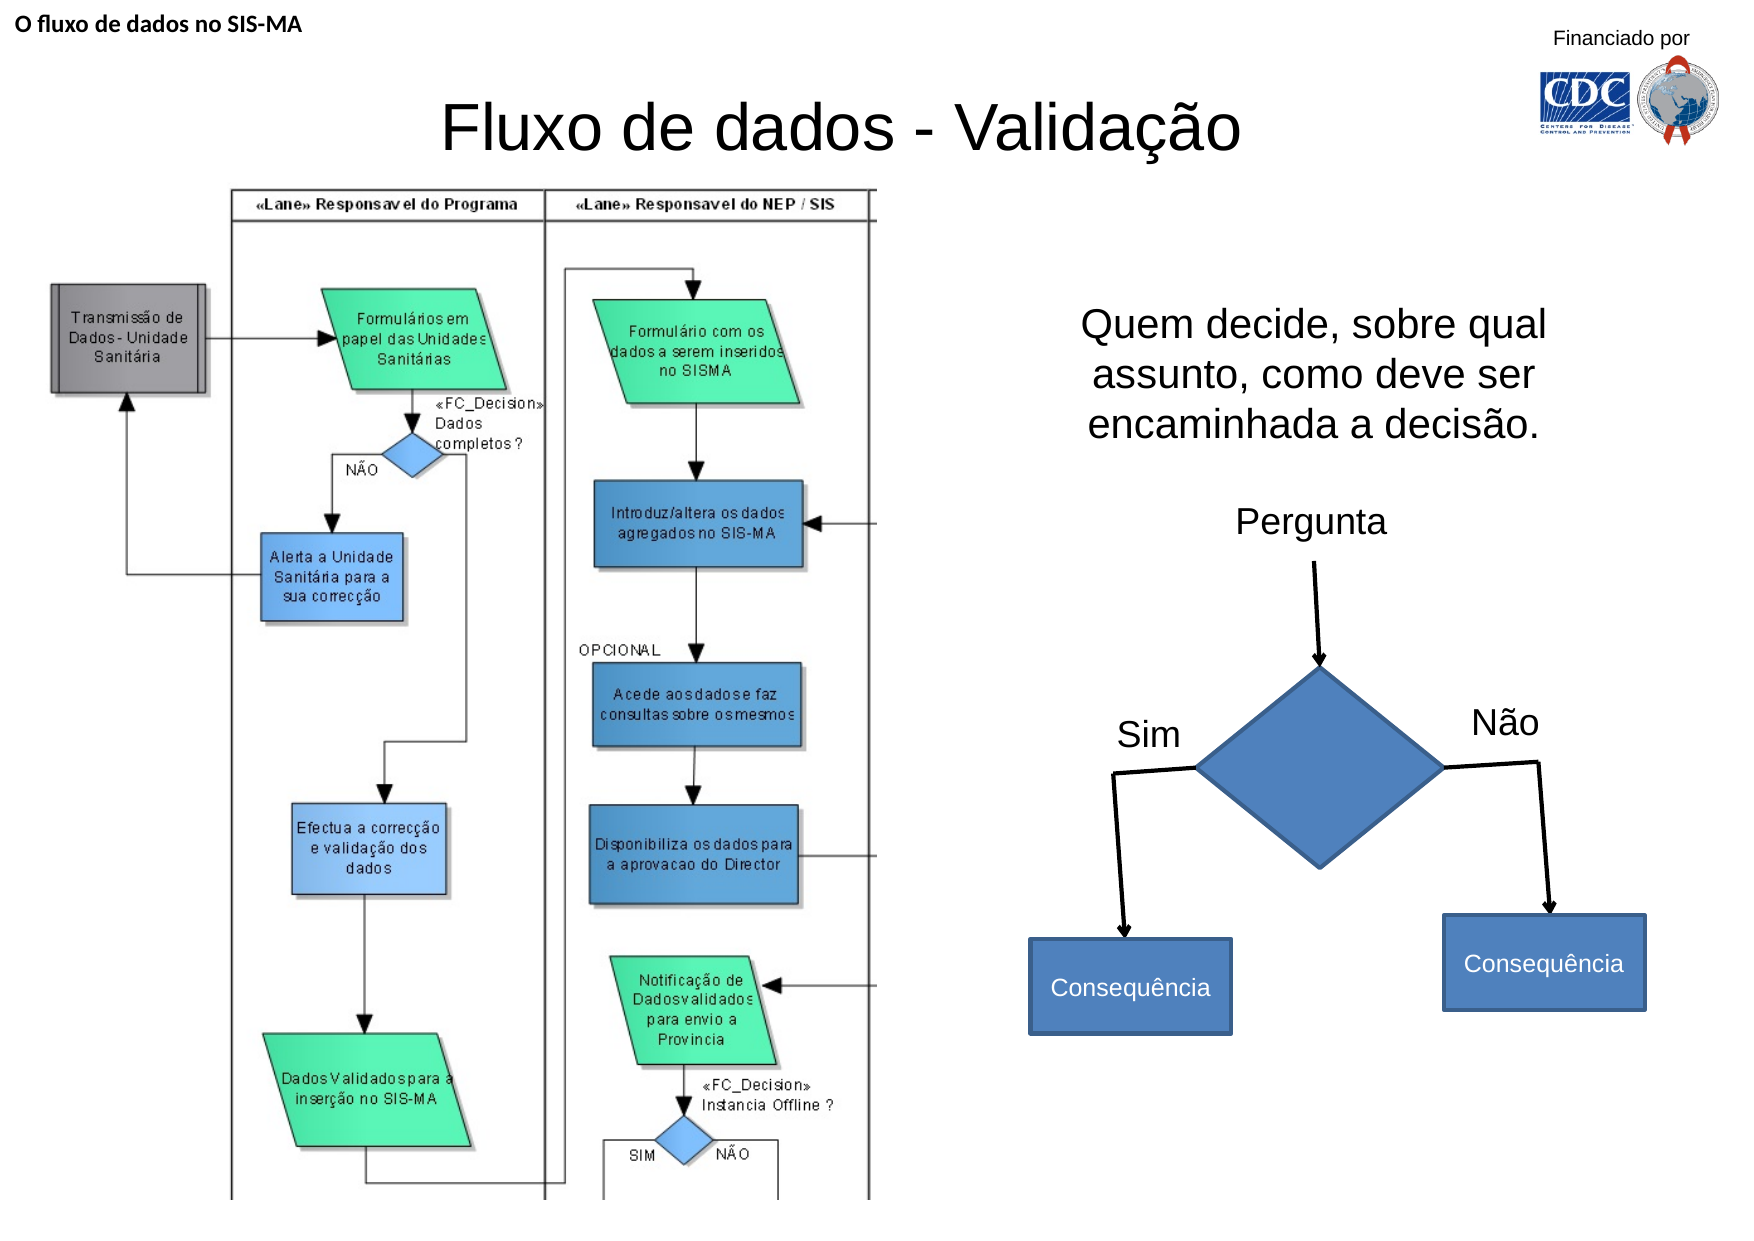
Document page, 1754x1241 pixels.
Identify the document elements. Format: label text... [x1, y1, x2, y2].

text_box [0, 0, 1754, 74]
text_box Não [1456, 690, 1555, 751]
text_box Consequência [1442, 913, 1647, 1012]
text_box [1112, 767, 1197, 774]
text_box Sim [1101, 702, 1197, 763]
picture [26, 182, 878, 1200]
text_box Quem decide, sobre qual assunto, como deve ser encaminhada a decisão. [1030, 289, 1598, 467]
text_box Pergunta [1220, 490, 1403, 550]
text_box [1195, 668, 1441, 870]
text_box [1538, 17, 1735, 146]
text_box Consequência [1028, 937, 1233, 1036]
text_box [1538, 761, 1551, 916]
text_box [1443, 761, 1537, 768]
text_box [1313, 560, 1321, 668]
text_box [1112, 773, 1126, 940]
text_box Fluxo de dados - Validação [239, 76, 1444, 172]
